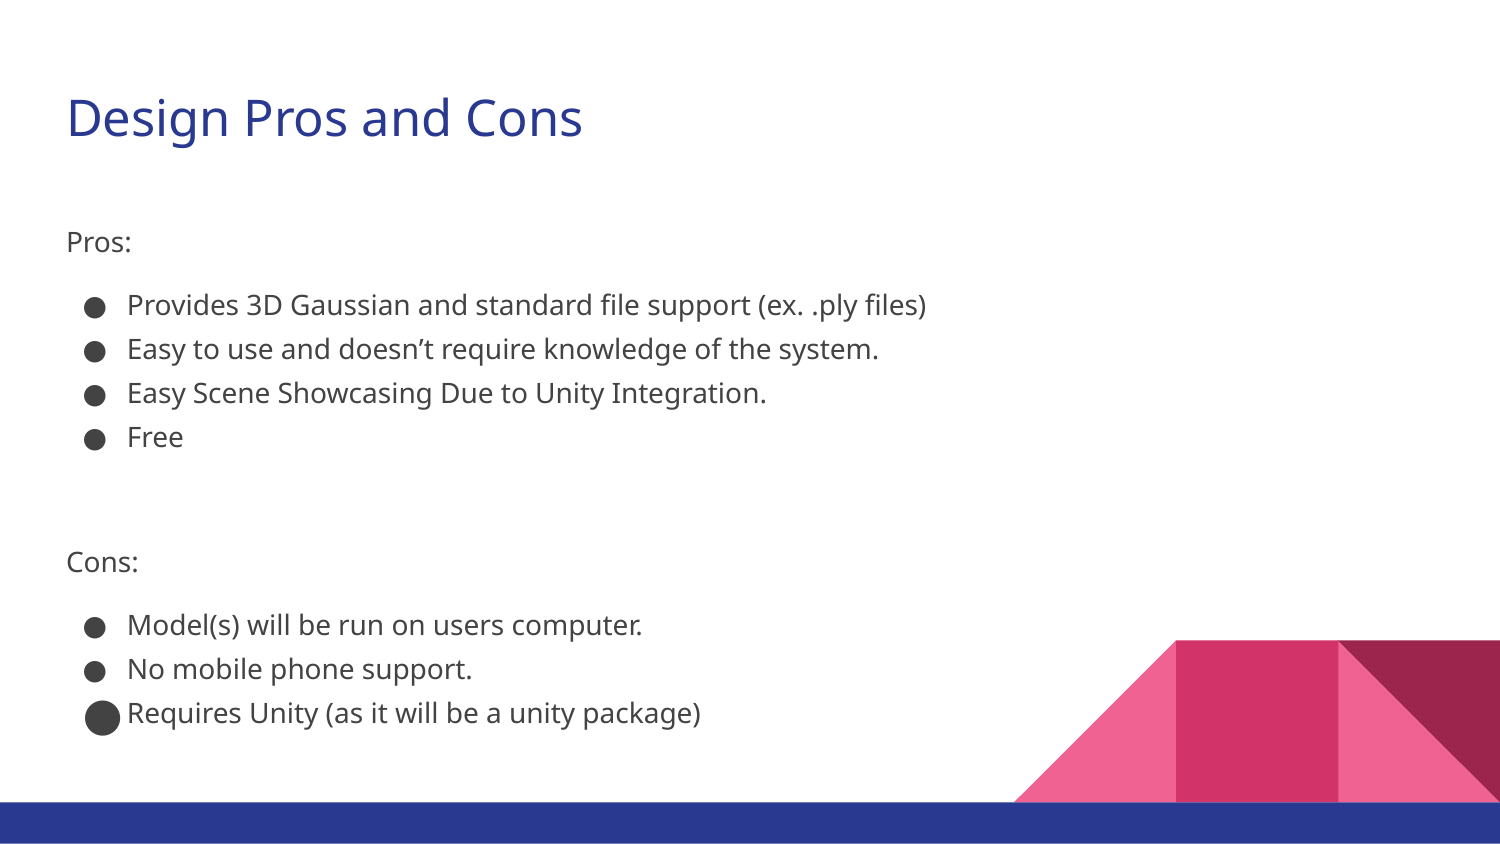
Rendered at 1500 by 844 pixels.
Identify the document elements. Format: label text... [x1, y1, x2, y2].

title Design Pros and Cons [51, 67, 1449, 167]
list Pros: Provides 3D Gaussian and standard file support (ex. .ply files) Easy to use and doesn’t require knowledge of the system. Easy Scene Showcasing Due to Unity Integration. Free Cons: Model(s) will be run on users computer. No mobile phone support. Requires Unity (as it will be a unity package) [51, 201, 1449, 750]
